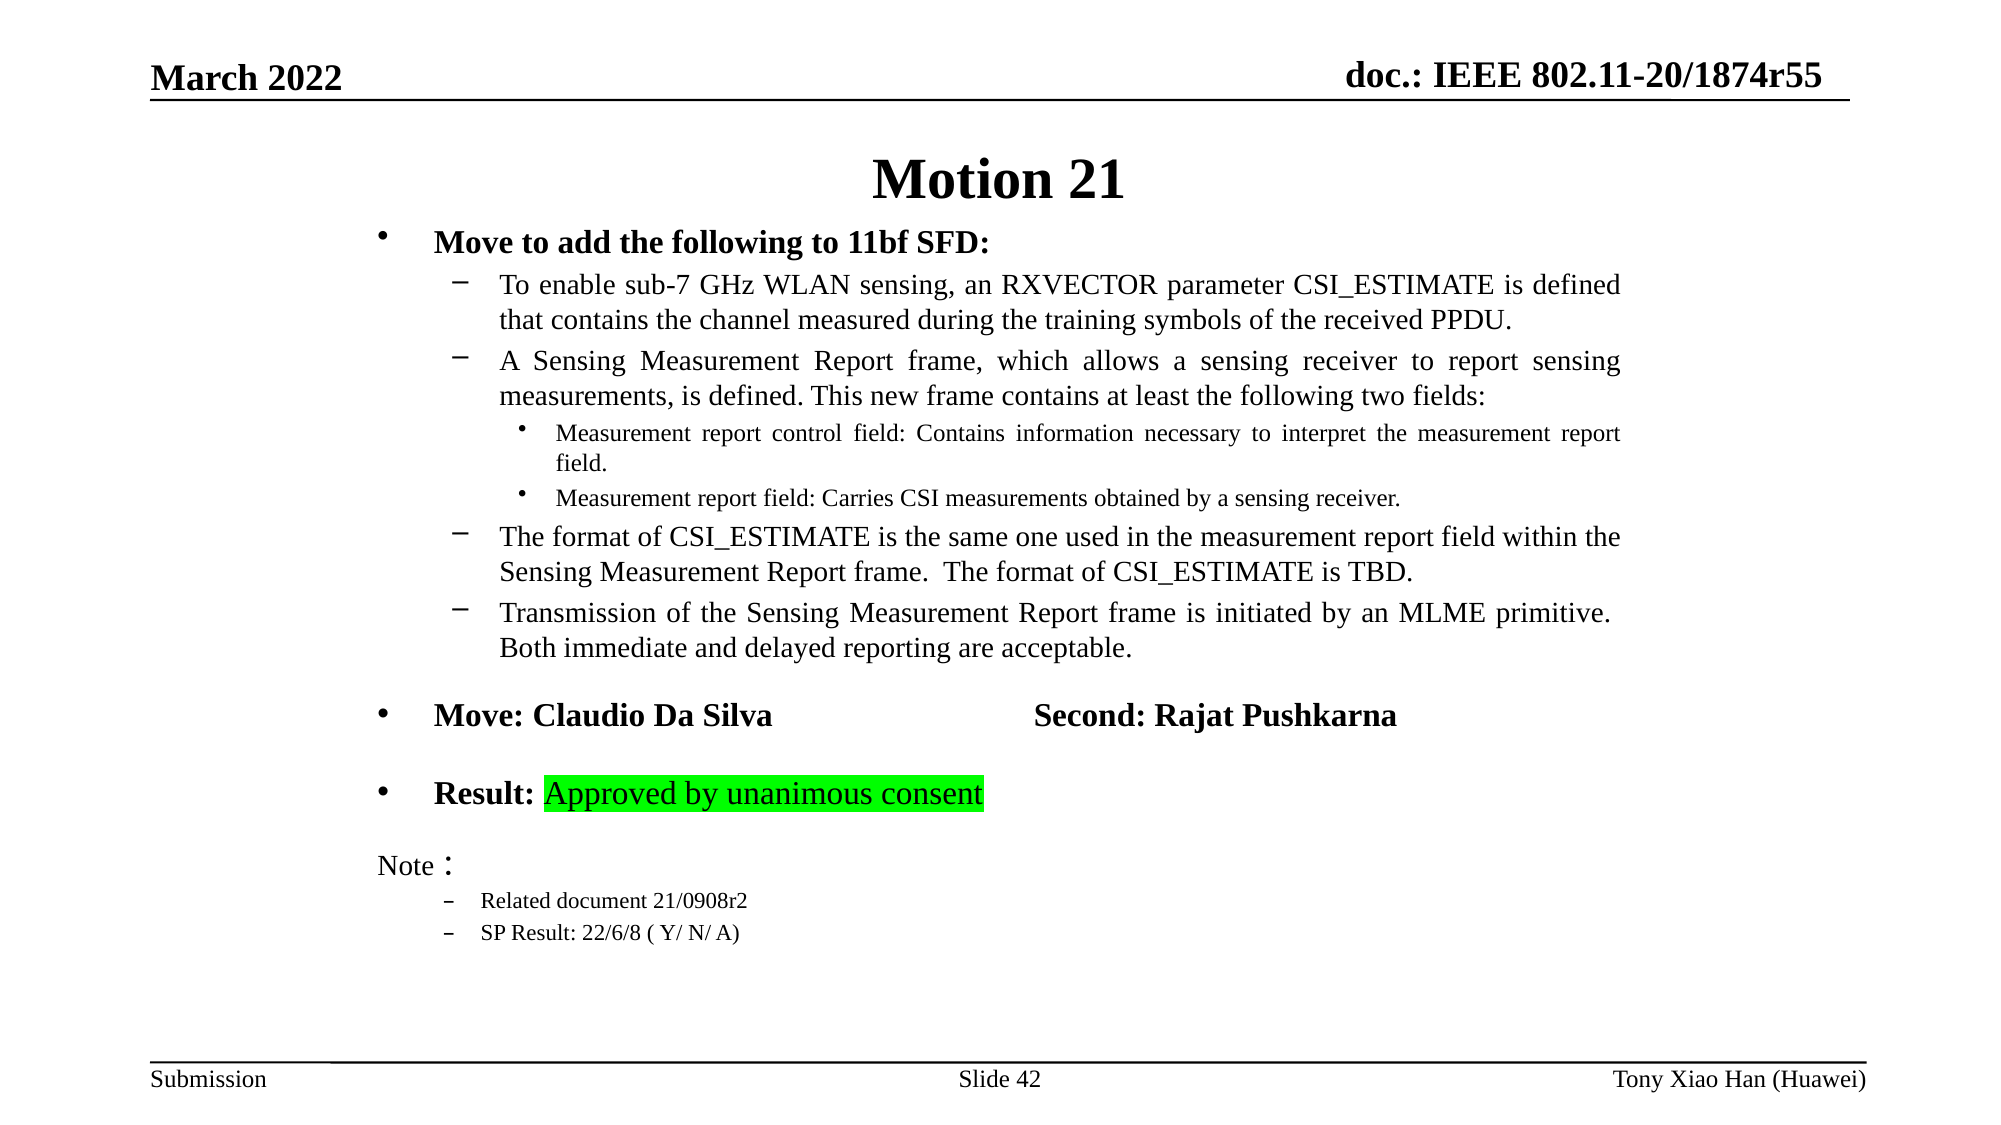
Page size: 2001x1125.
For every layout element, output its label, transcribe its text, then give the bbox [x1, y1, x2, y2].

text_box Move to add the following to 11bf SFD: To enable sub-7 GHz WLAN sensing, an RXVECTOR parameter CSI_ESTIMATE is defined that contains the channel measured during the training symbols of the received PPDU. A Sensing Measurement Report frame, which allows a sensing receiver to report sensing measurements, is defined. This new frame contains at least the following two fields: Measurement report control field: Contains information necessary to interpret the measurement report field. Measurement report field: Carries CSI measurements obtained by a sensing receiver. The format of CSI_ESTIMATE is the same one used in the measurement report field within the Sensing Measurement Report frame. The format of CSI_ESTIMATE is TBD. Transmission of the Sensing Measurement Report frame is initiated by an MLME primitive. Both immediate and delayed reporting are acceptable. Move: Claudio Da Silva Second: Rajat Pushkarna Result: Approved by unanimous consent Note： Related document 21/0908r2 SP Result: 22/6/8 ( Y/ N/ A) [362, 212, 1638, 900]
text_box Motion 21 [362, 87, 1638, 212]
